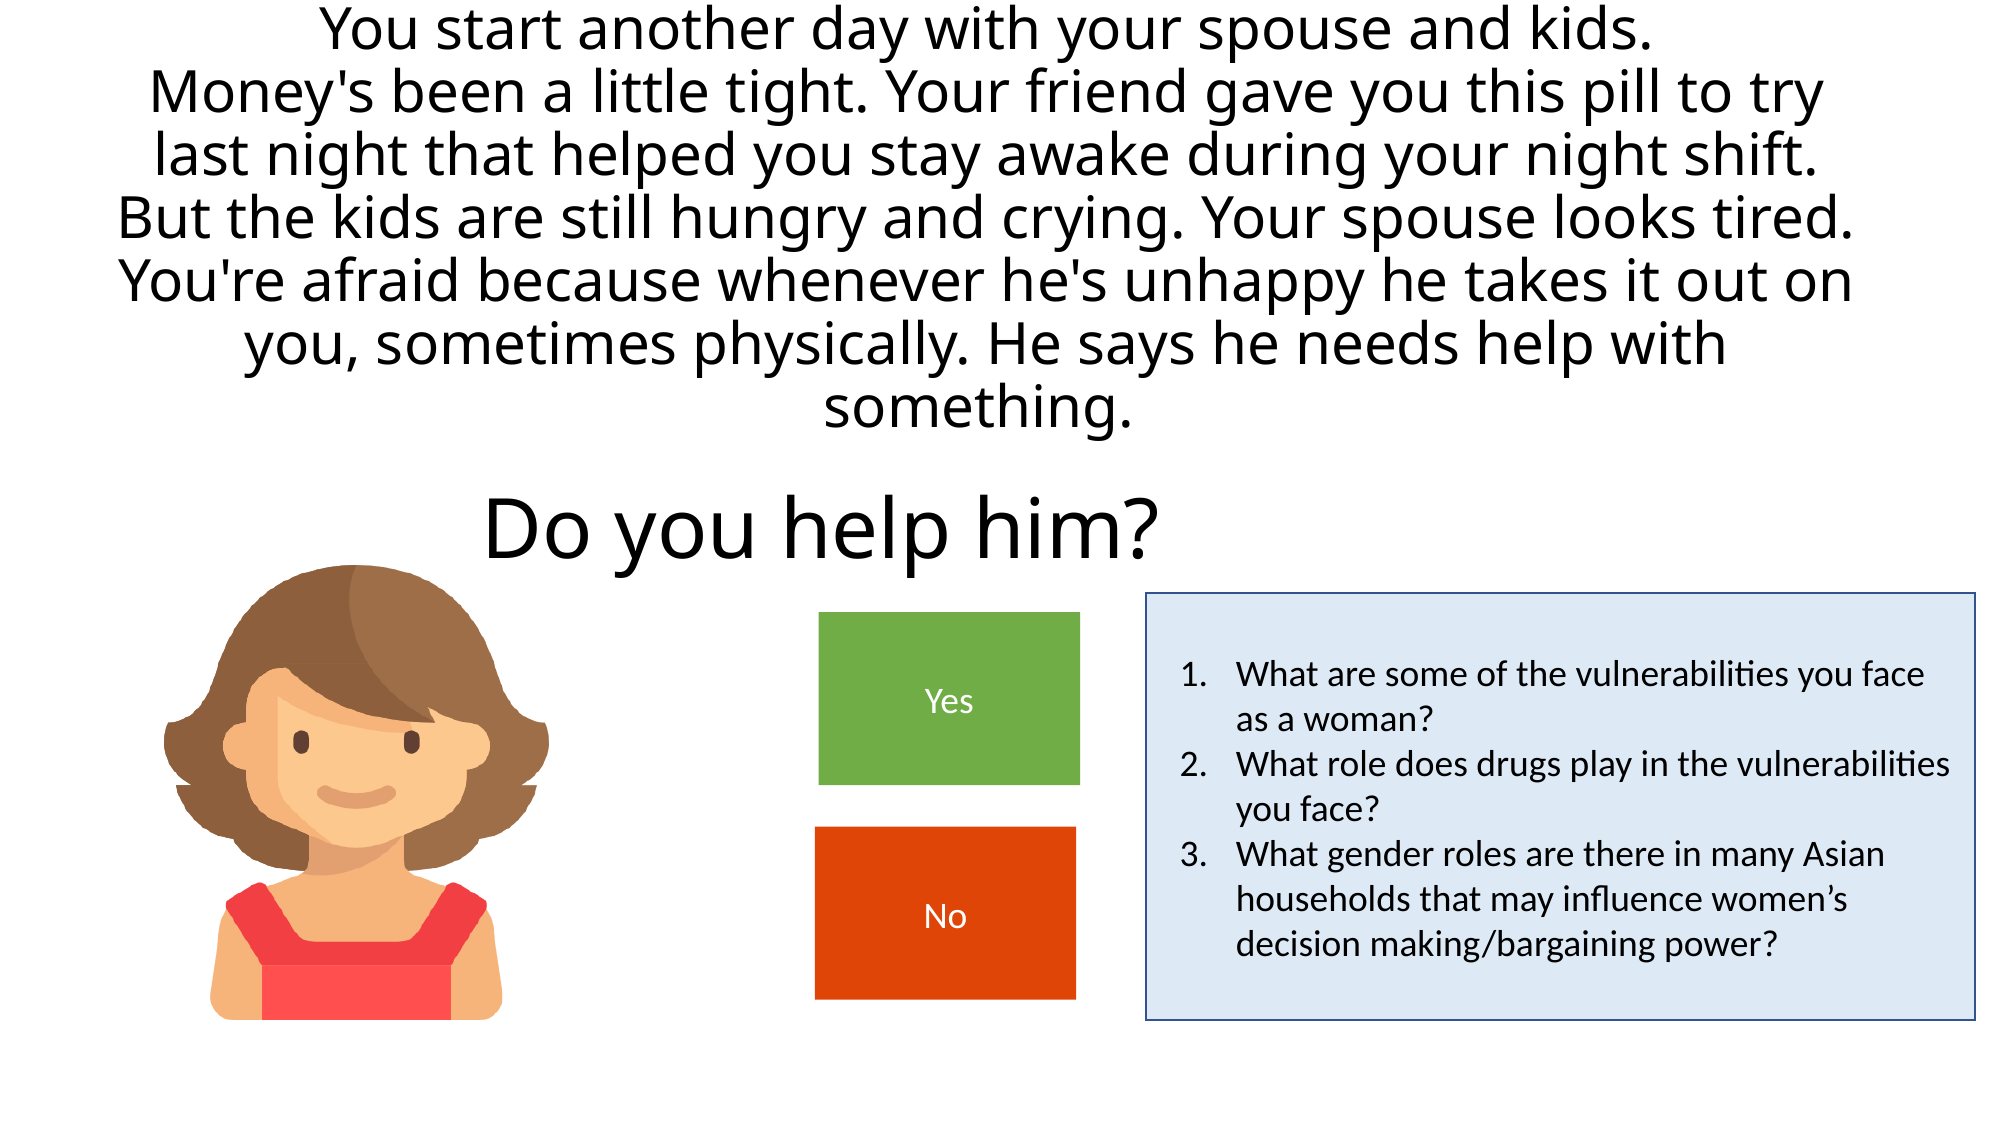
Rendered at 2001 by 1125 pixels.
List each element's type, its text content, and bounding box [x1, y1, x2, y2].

text_box Yes [818, 612, 1081, 786]
text_box No [814, 826, 1077, 1000]
title You start another day with your spouse and kids. Money's been a little tight. Your friend gave you this pill to try last night that helped you stay awake during your night shift. But the kids are still hungry and crying. Your spouse looks tired. You're afraid because whenever he's unhappy he takes it out on you, sometimes physically. He says he needs help with something. [99, 20, 1873, 448]
text_box Do you help him? [447, 456, 1195, 584]
picture [128, 564, 584, 1021]
text_box What are some of the vulnerabilities you face as a woman? What role does drugs play in the vulnerabilities you face? What gender roles are there in many Asian households that may influence women’s decision making/bargaining power? [1145, 593, 1975, 1020]
